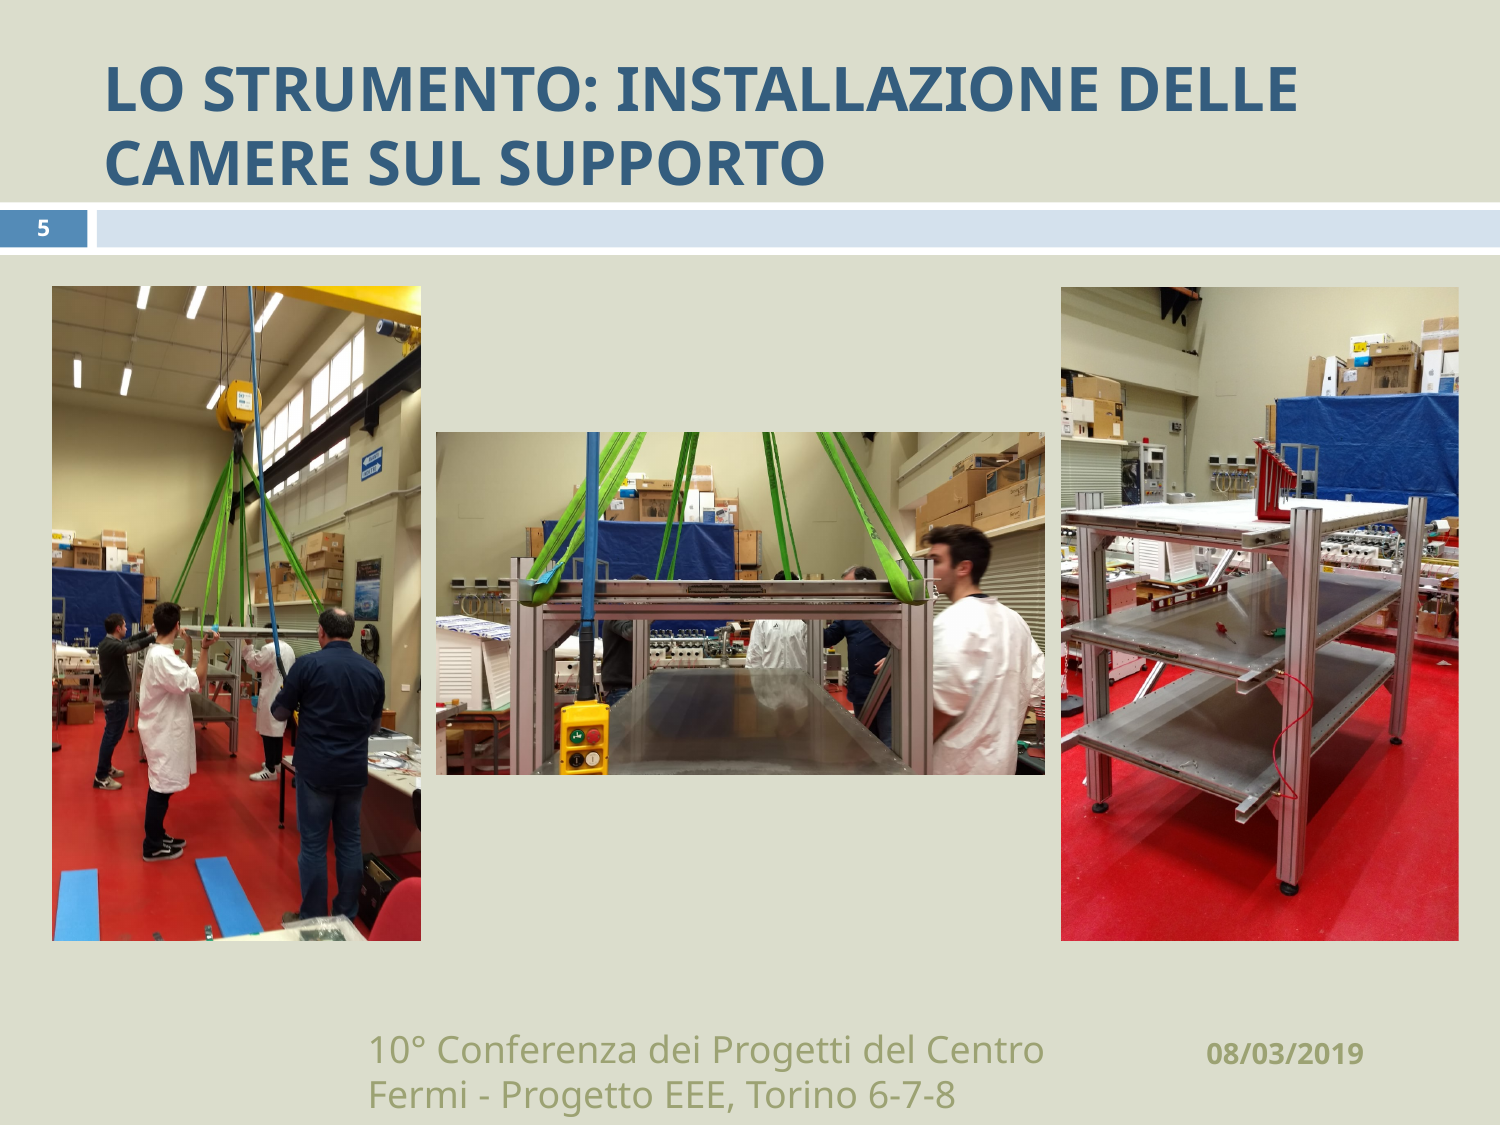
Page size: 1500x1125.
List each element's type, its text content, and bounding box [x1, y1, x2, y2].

text_box 08/03/2019 [1198, 1028, 1500, 1078]
picture [52, 286, 421, 941]
title LO STRUMENTO: INSTALLAZIONE DELLE CAMERE SUL SUPPORTO [95, 42, 1435, 206]
picture [436, 432, 1045, 775]
slide_number 5 [28, 208, 59, 250]
picture [1060, 287, 1459, 941]
text_box 10° Conferenza dei Progetti del Centro Fermi - Progetto EEE, Torino 6-7-8 Marzo 2019 [360, 1018, 1081, 1125]
